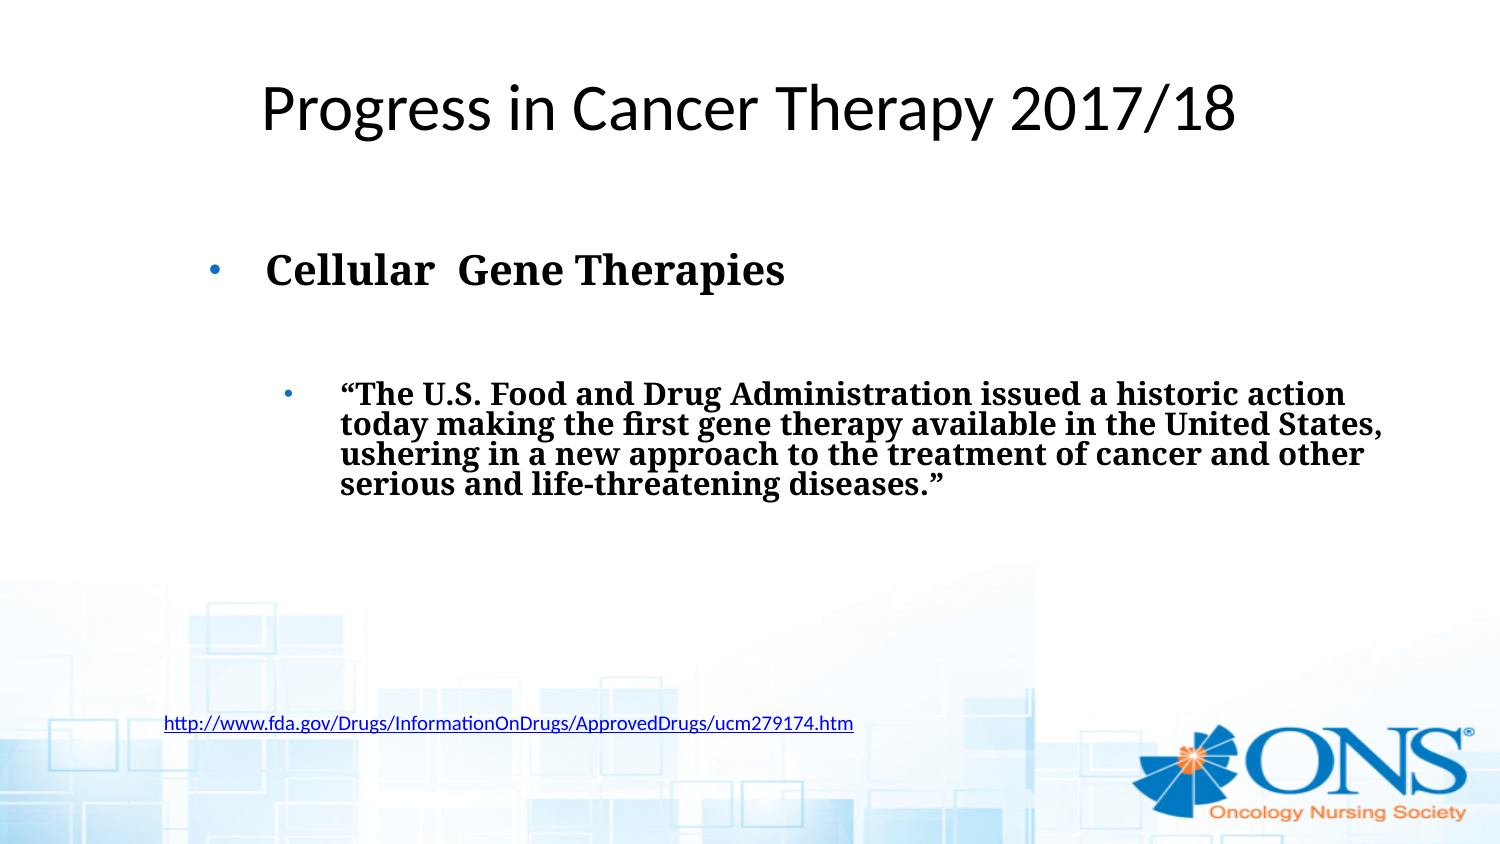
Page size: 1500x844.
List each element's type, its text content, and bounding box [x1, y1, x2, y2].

text_box http://www.fda.gov/Drugs/InformationOnDrugs/ApprovedDrugs/ucm279174.htm [8, 707, 869, 743]
title Progress in Cancer Therapy 2017/18 [75, 33, 1425, 175]
list Cellular Gene Therapies “The U.S. Food and Drug Administration issued a historic action today making the first gene therapy available in the United States, ushering in a new approach to the treatment of cancer and other serious and life-threatening diseases.” [53, 246, 1404, 670]
picture [0, 0, 1500, 844]
